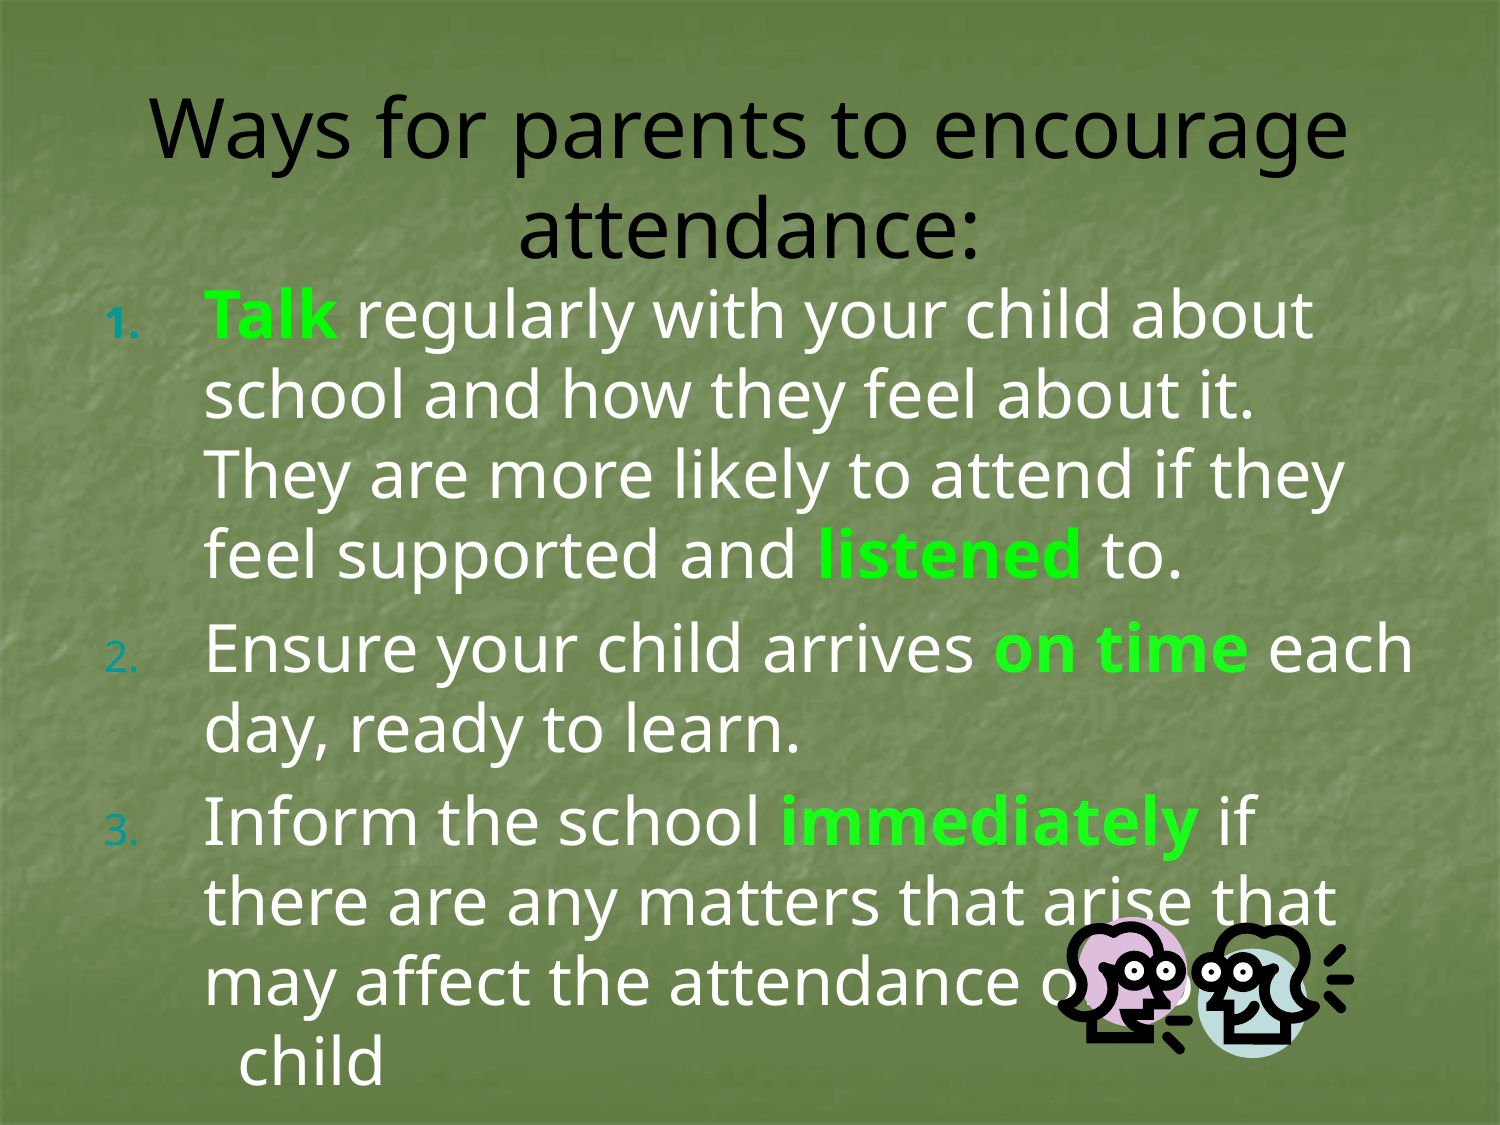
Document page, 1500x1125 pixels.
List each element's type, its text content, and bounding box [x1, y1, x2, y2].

picture [1056, 916, 1355, 1059]
list Talk regularly with your child about school and how they feel about it. They are more likely to attend if they feel supported and listened to. Ensure your child arrives on time each day, ready to learn. Inform the school immediately if there are any matters that arise that may affect the attendance of your child [88, 264, 1439, 940]
title Ways for parents to encourage attendance: [75, 62, 1425, 288]
